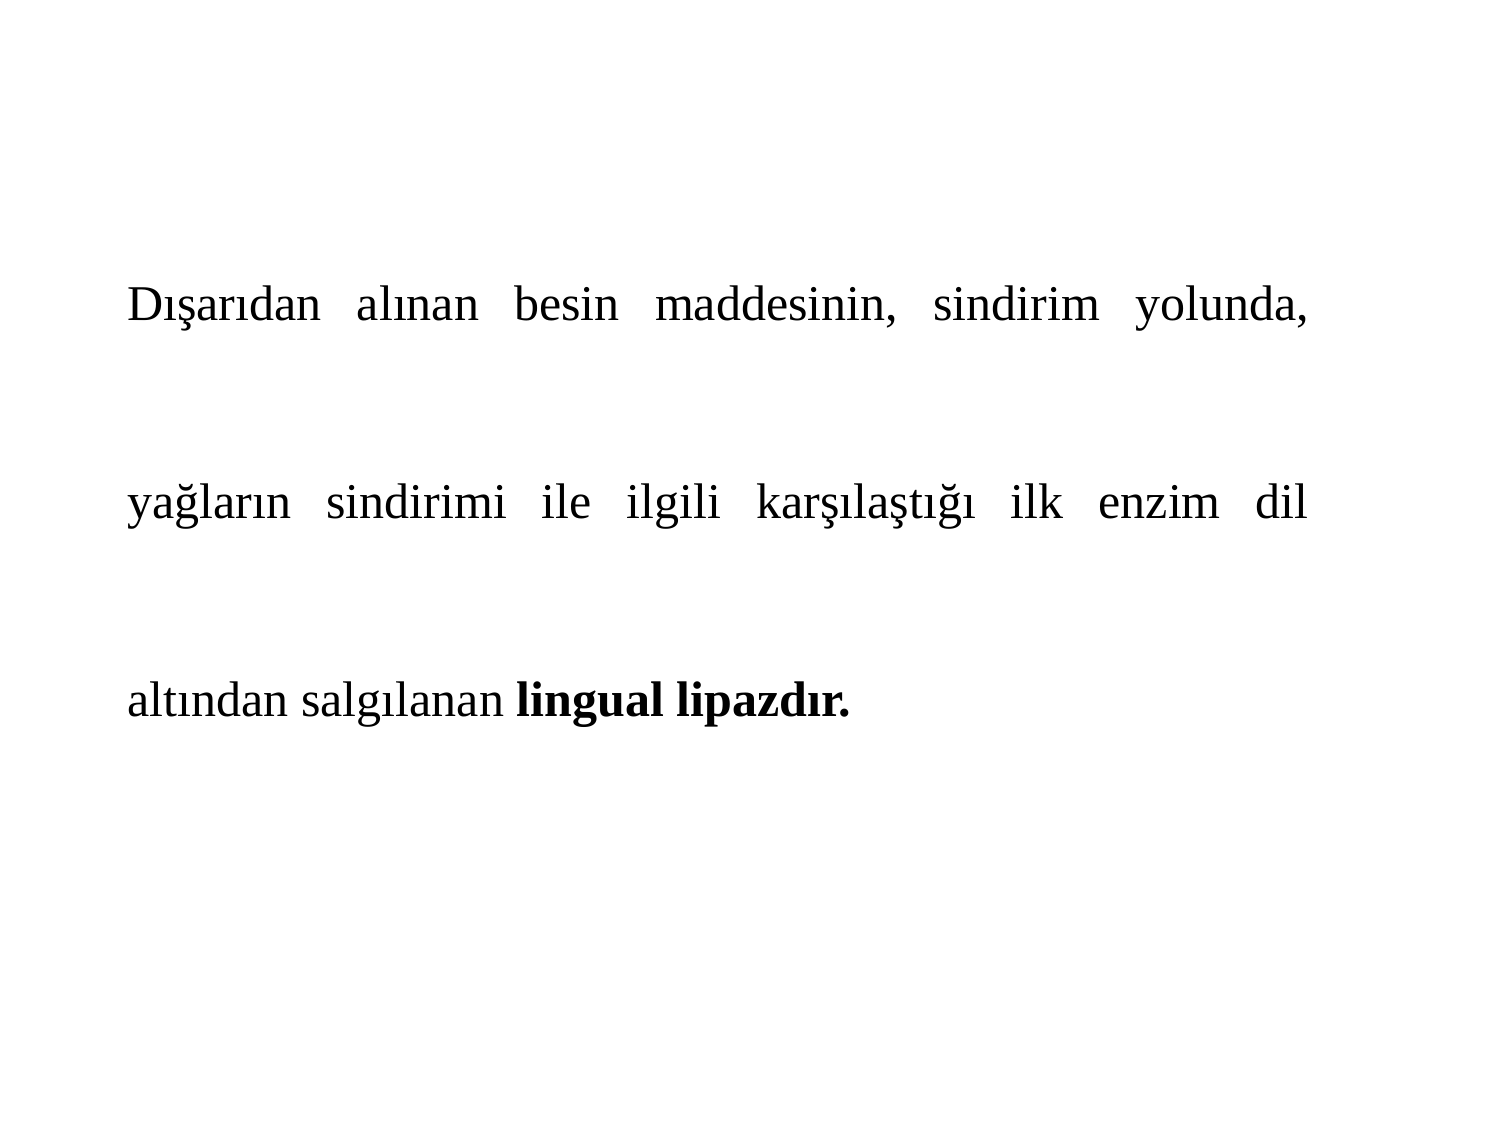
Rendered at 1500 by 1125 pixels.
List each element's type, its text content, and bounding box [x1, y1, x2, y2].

text_box Dışarıdan alınan besin maddesinin, sindirim yolunda, yağların sindirimi ile ilgili karşılaştığı ilk enzim dil altından salgılanan lingual lipazdır. [112, 124, 1325, 734]
